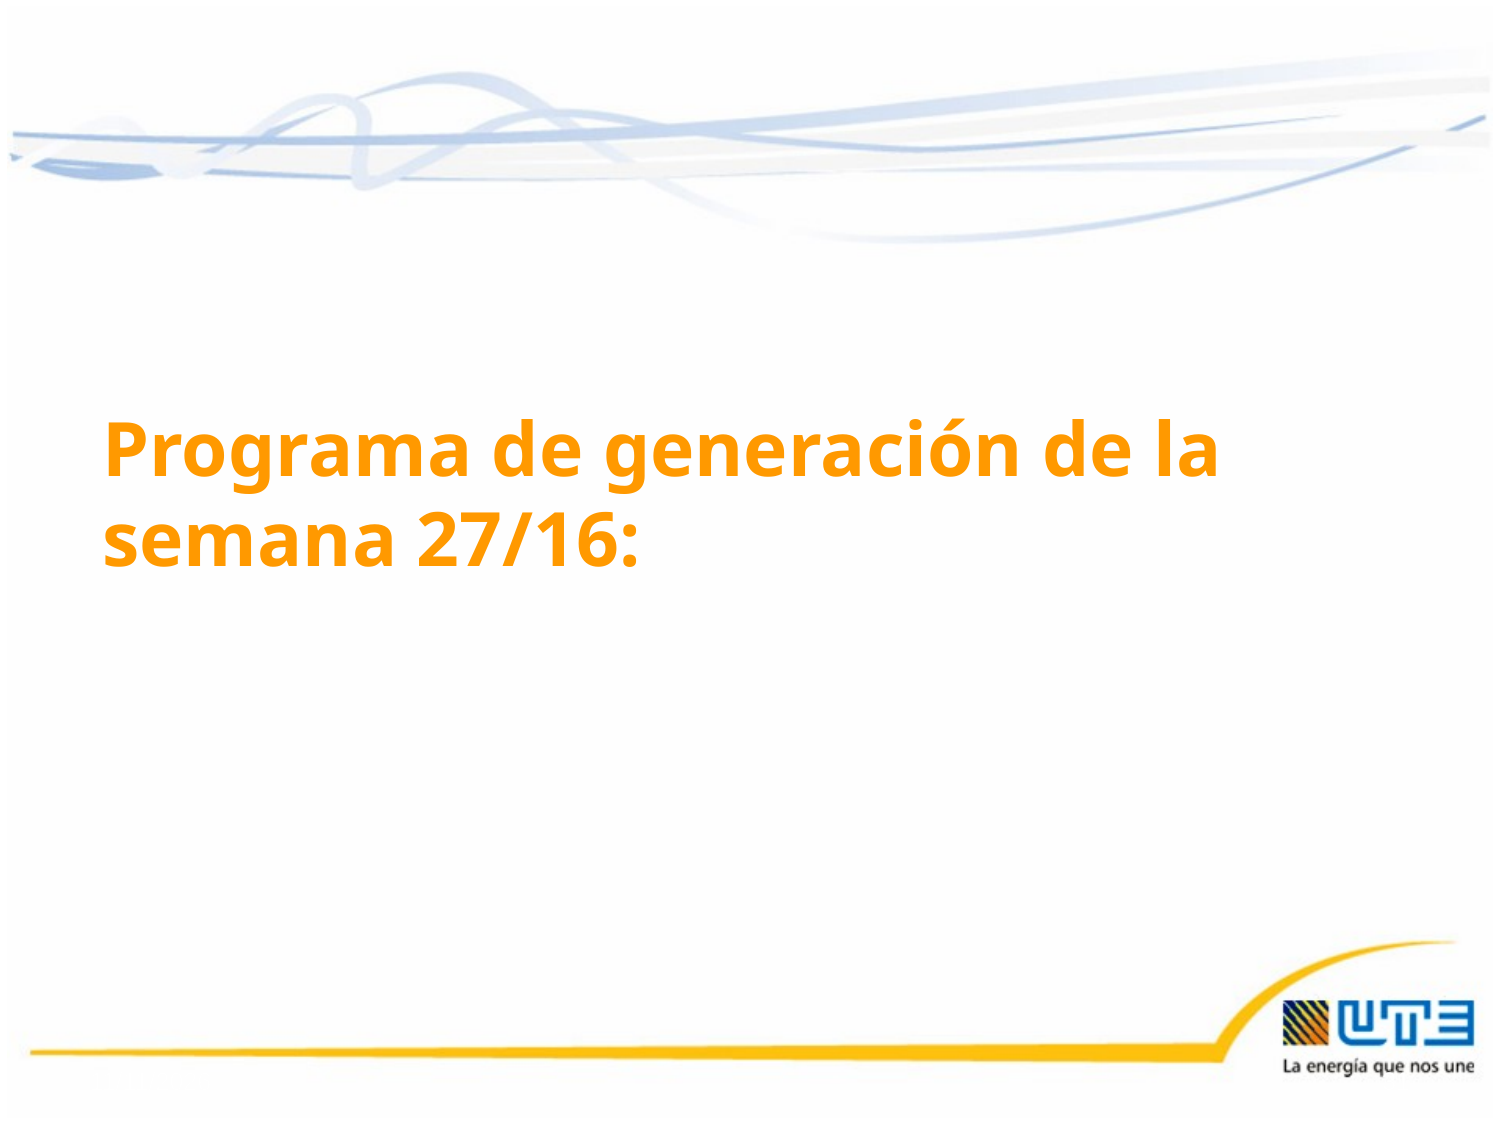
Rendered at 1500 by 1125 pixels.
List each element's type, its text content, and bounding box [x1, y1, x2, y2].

text_box 08/07/2016 [75, 1024, 425, 1103]
text_box 31 [1074, 1024, 1425, 1103]
title Programa de generación de la semana 27/16: [87, 362, 1438, 720]
picture [7, 6, 1493, 1118]
